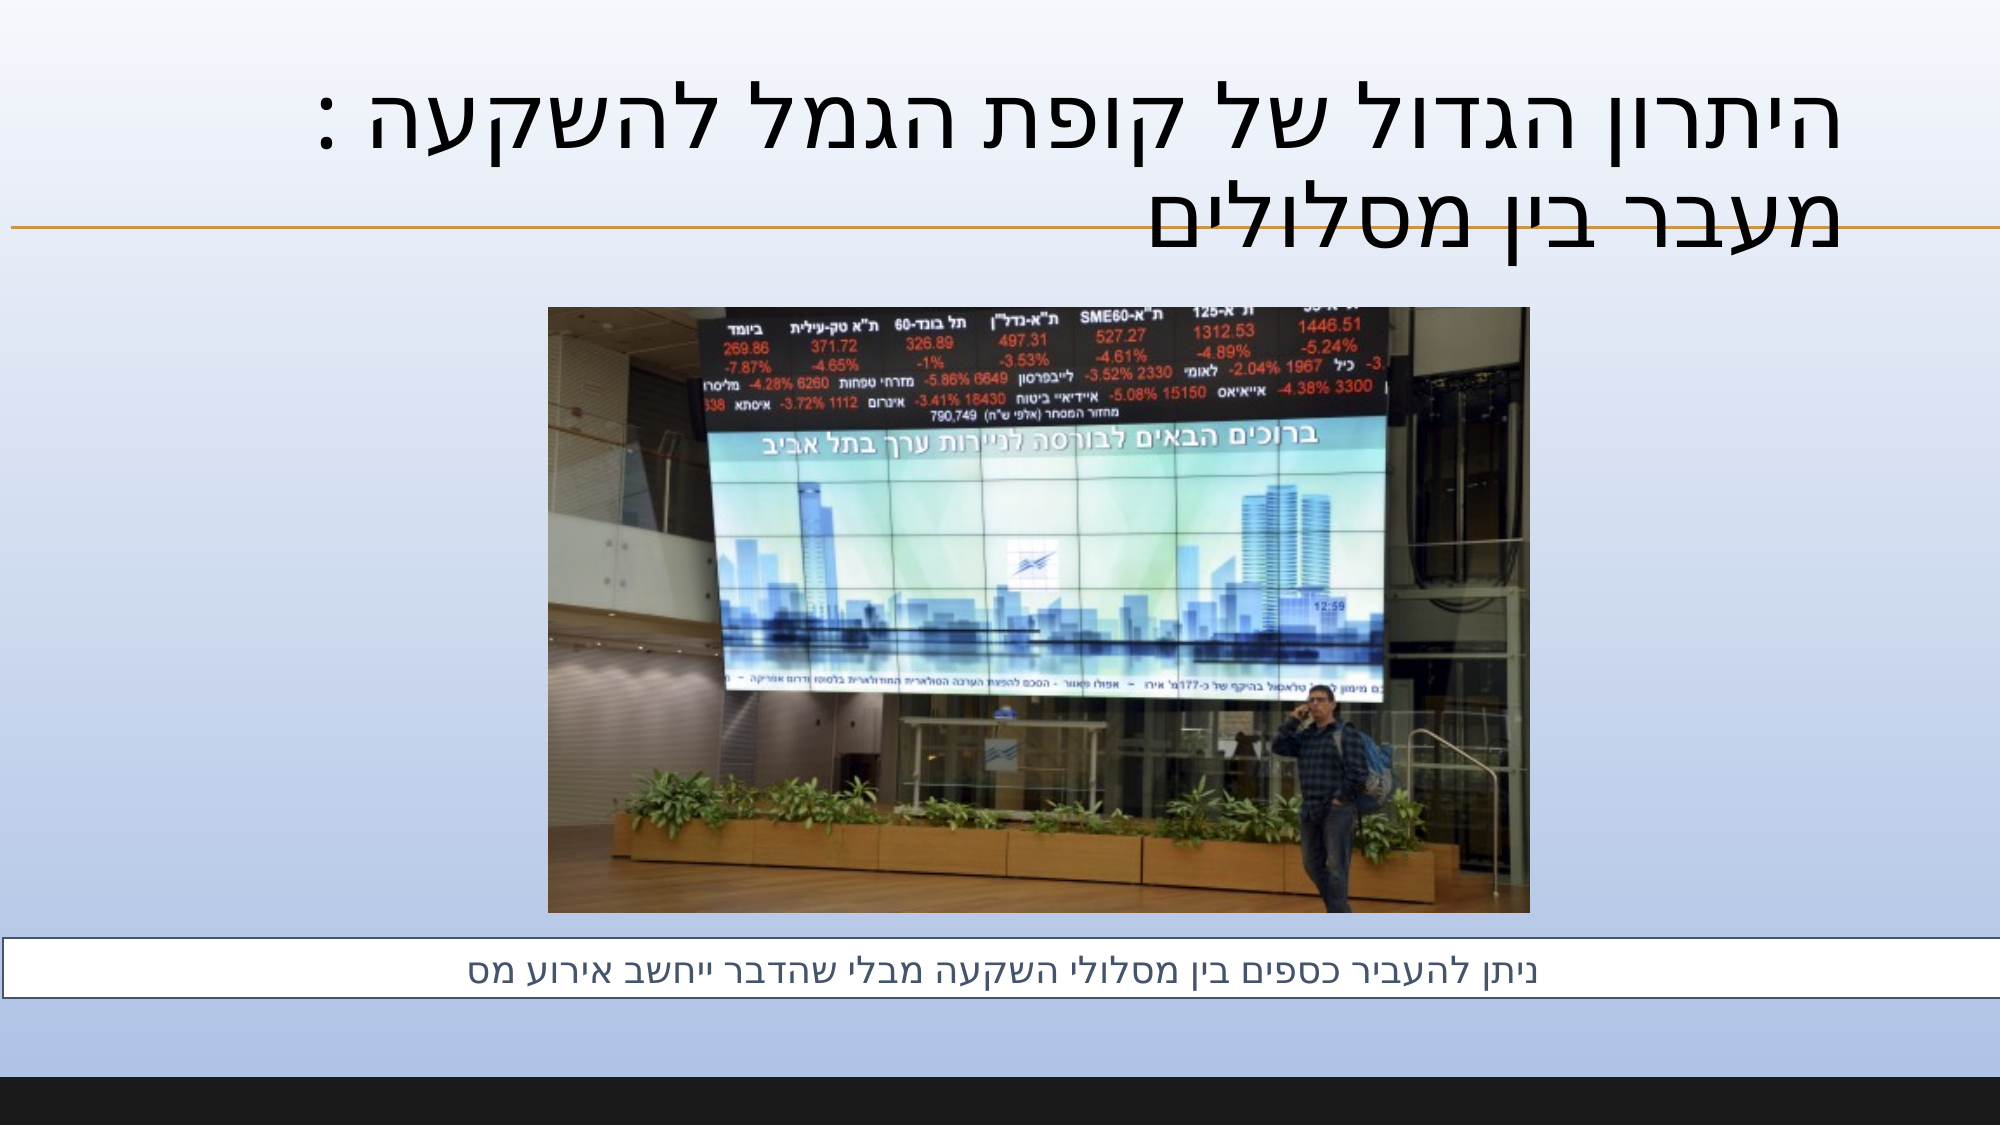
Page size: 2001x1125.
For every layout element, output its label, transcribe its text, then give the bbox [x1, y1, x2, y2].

title היתרון הגדול של קופת הגמל להשקעה : מעבר בין מסלולים [137, 59, 1863, 278]
picture [547, 307, 1530, 913]
text_box ניתן להעביר כספים בין מסלולי השקעה מבלי שהדבר ייחשב אירוע מס [2, 937, 2000, 999]
